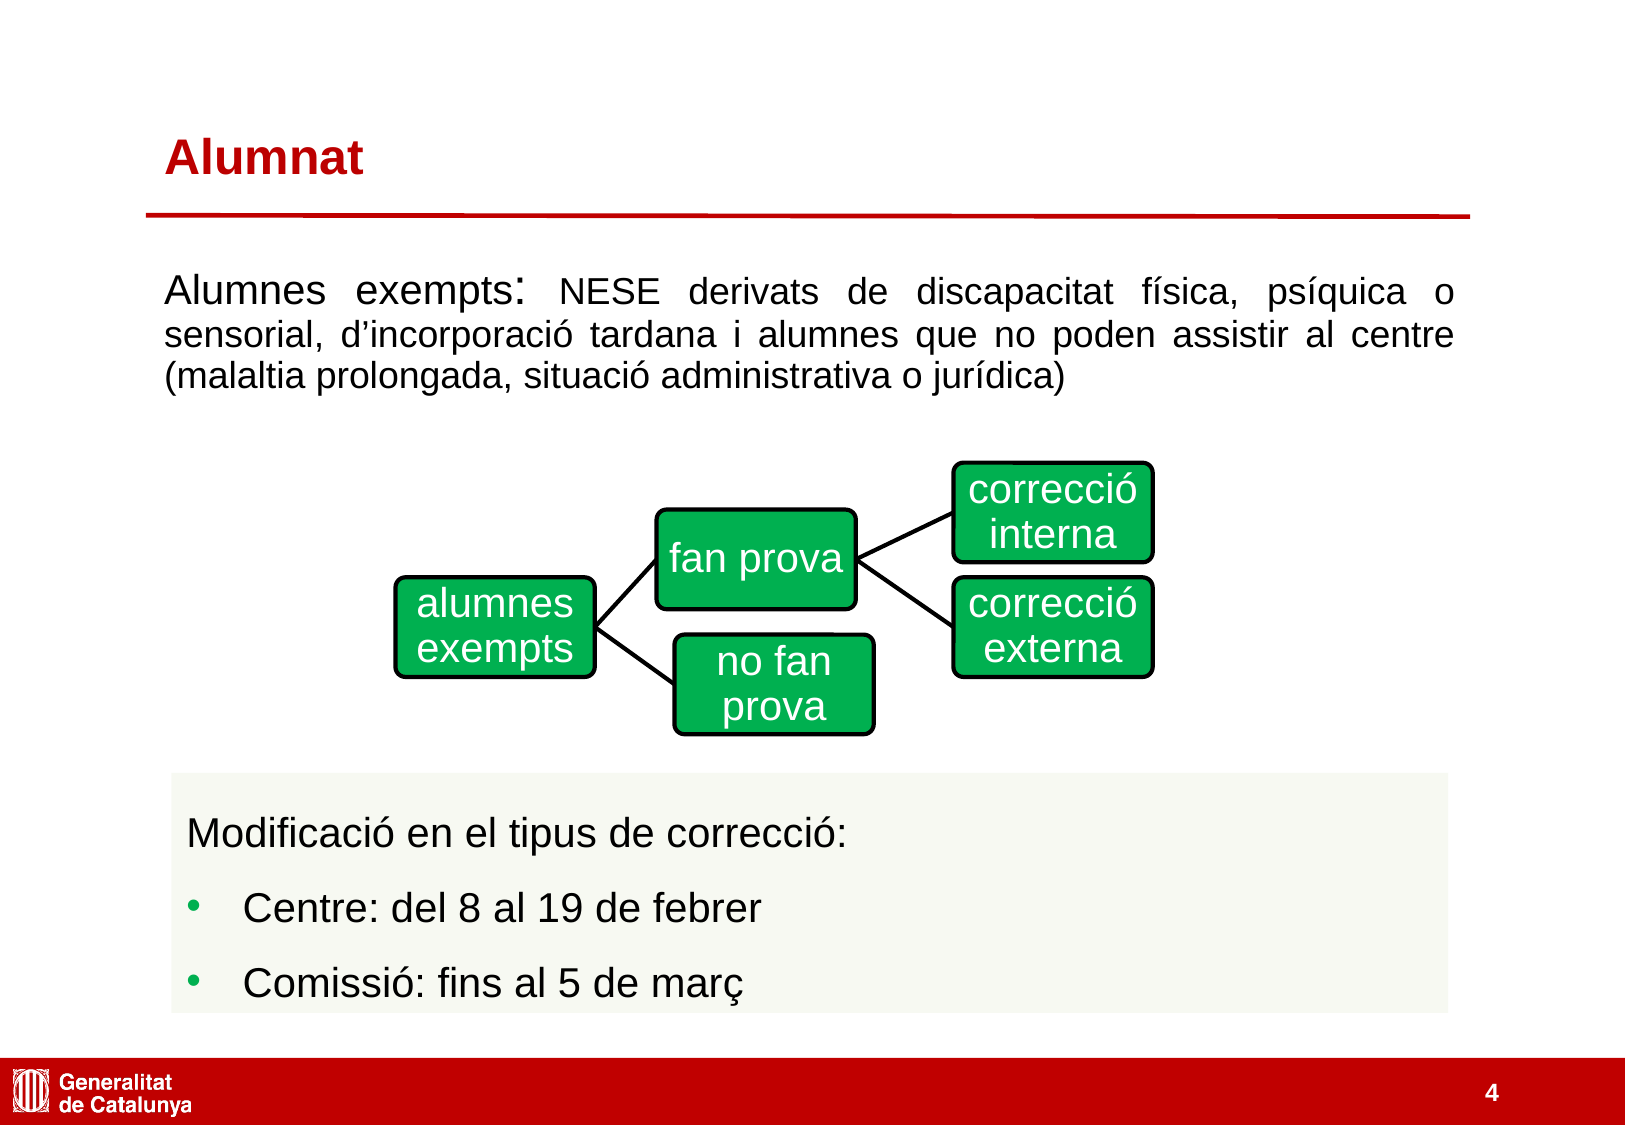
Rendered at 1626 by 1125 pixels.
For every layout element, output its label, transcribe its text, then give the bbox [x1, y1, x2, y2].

text_box Alumnes exempts: NESE derivats de discapacitat física, psíquica o sensorial, d’incorporació tardana i alumnes que no poden assistir al centre (malaltia prolongada, situació administrativa o jurídica) [149, 252, 1471, 405]
picture [12, 1069, 191, 1117]
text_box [395, 462, 1153, 735]
text_box Modificació en el tipus de correcció: Centre: del 8 al 19 de febrer Comissió: fins al 5 de març [171, 772, 1449, 1013]
text_box Alumnat [149, 117, 1471, 210]
slide_number ‹#› [1470, 1066, 1607, 1117]
